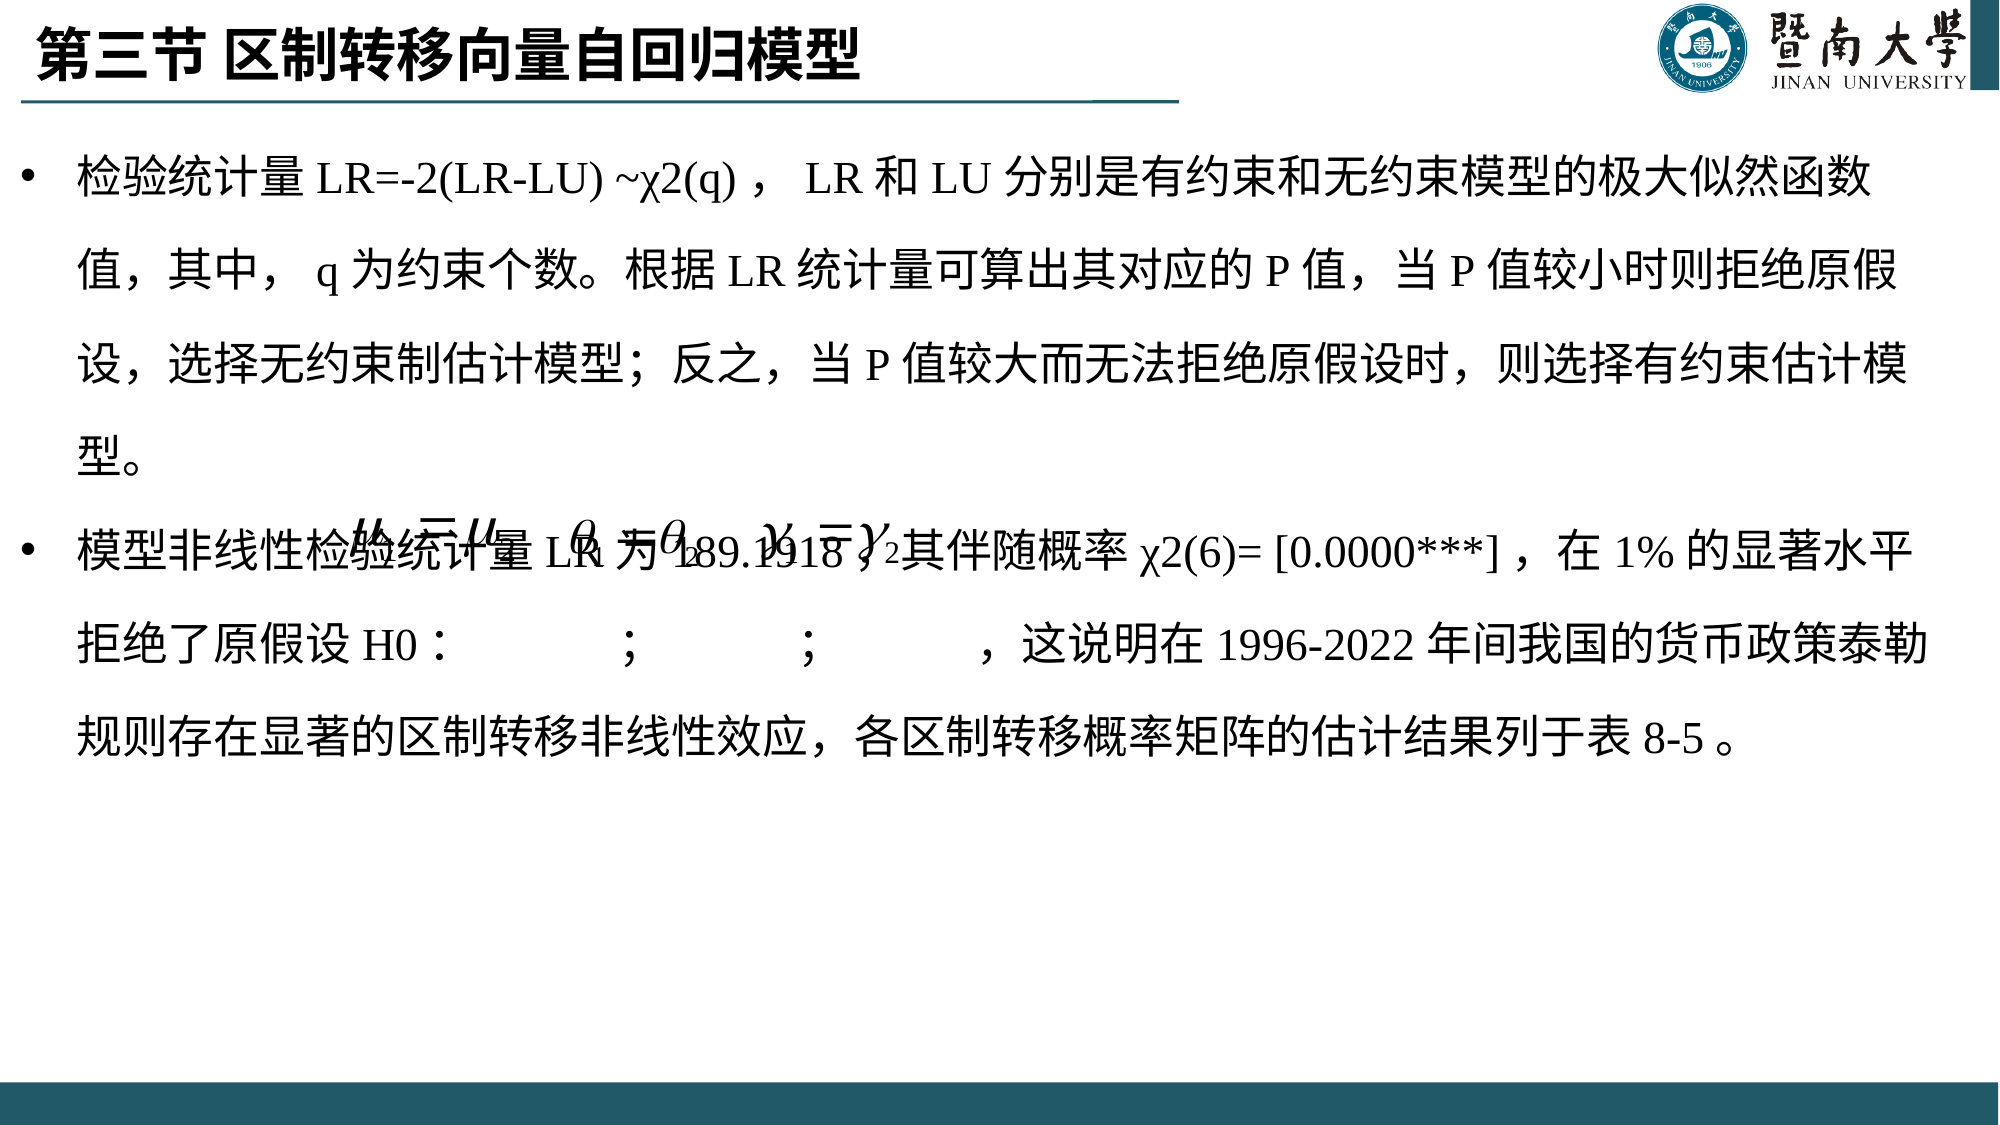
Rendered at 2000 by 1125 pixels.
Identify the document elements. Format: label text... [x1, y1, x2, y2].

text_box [337, 485, 528, 576]
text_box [751, 494, 912, 577]
picture [1657, 3, 1967, 93]
title 第三节 区制转移向量自回归模型 [19, 0, 1093, 101]
text_box 检验统计量LR=-2(LR-LU) ~χ2(q)，LR和LU分别是有约束和无约束模型的极大似然函数值，其中，q为约束个数。根据LR统计量可算出其对应的P值，当P值较小时则拒绝原假设，选择无约束制估计模型；反之，当P值较大而无法拒绝原假设时，则选择有约束估计模型。 模型非线性检验统计量LR为189.1918，其伴随概率χ2(6)= [0.0000***]，在1%的显著水平拒绝了原假设H0： ； ； ，这说明在1996-2022年间我国的货币政策泰勒规则存在显著的区制转移非线性效应，各区制转移概率矩阵的估计结果列于表8-5。 [5, 101, 1962, 1077]
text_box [562, 503, 708, 579]
